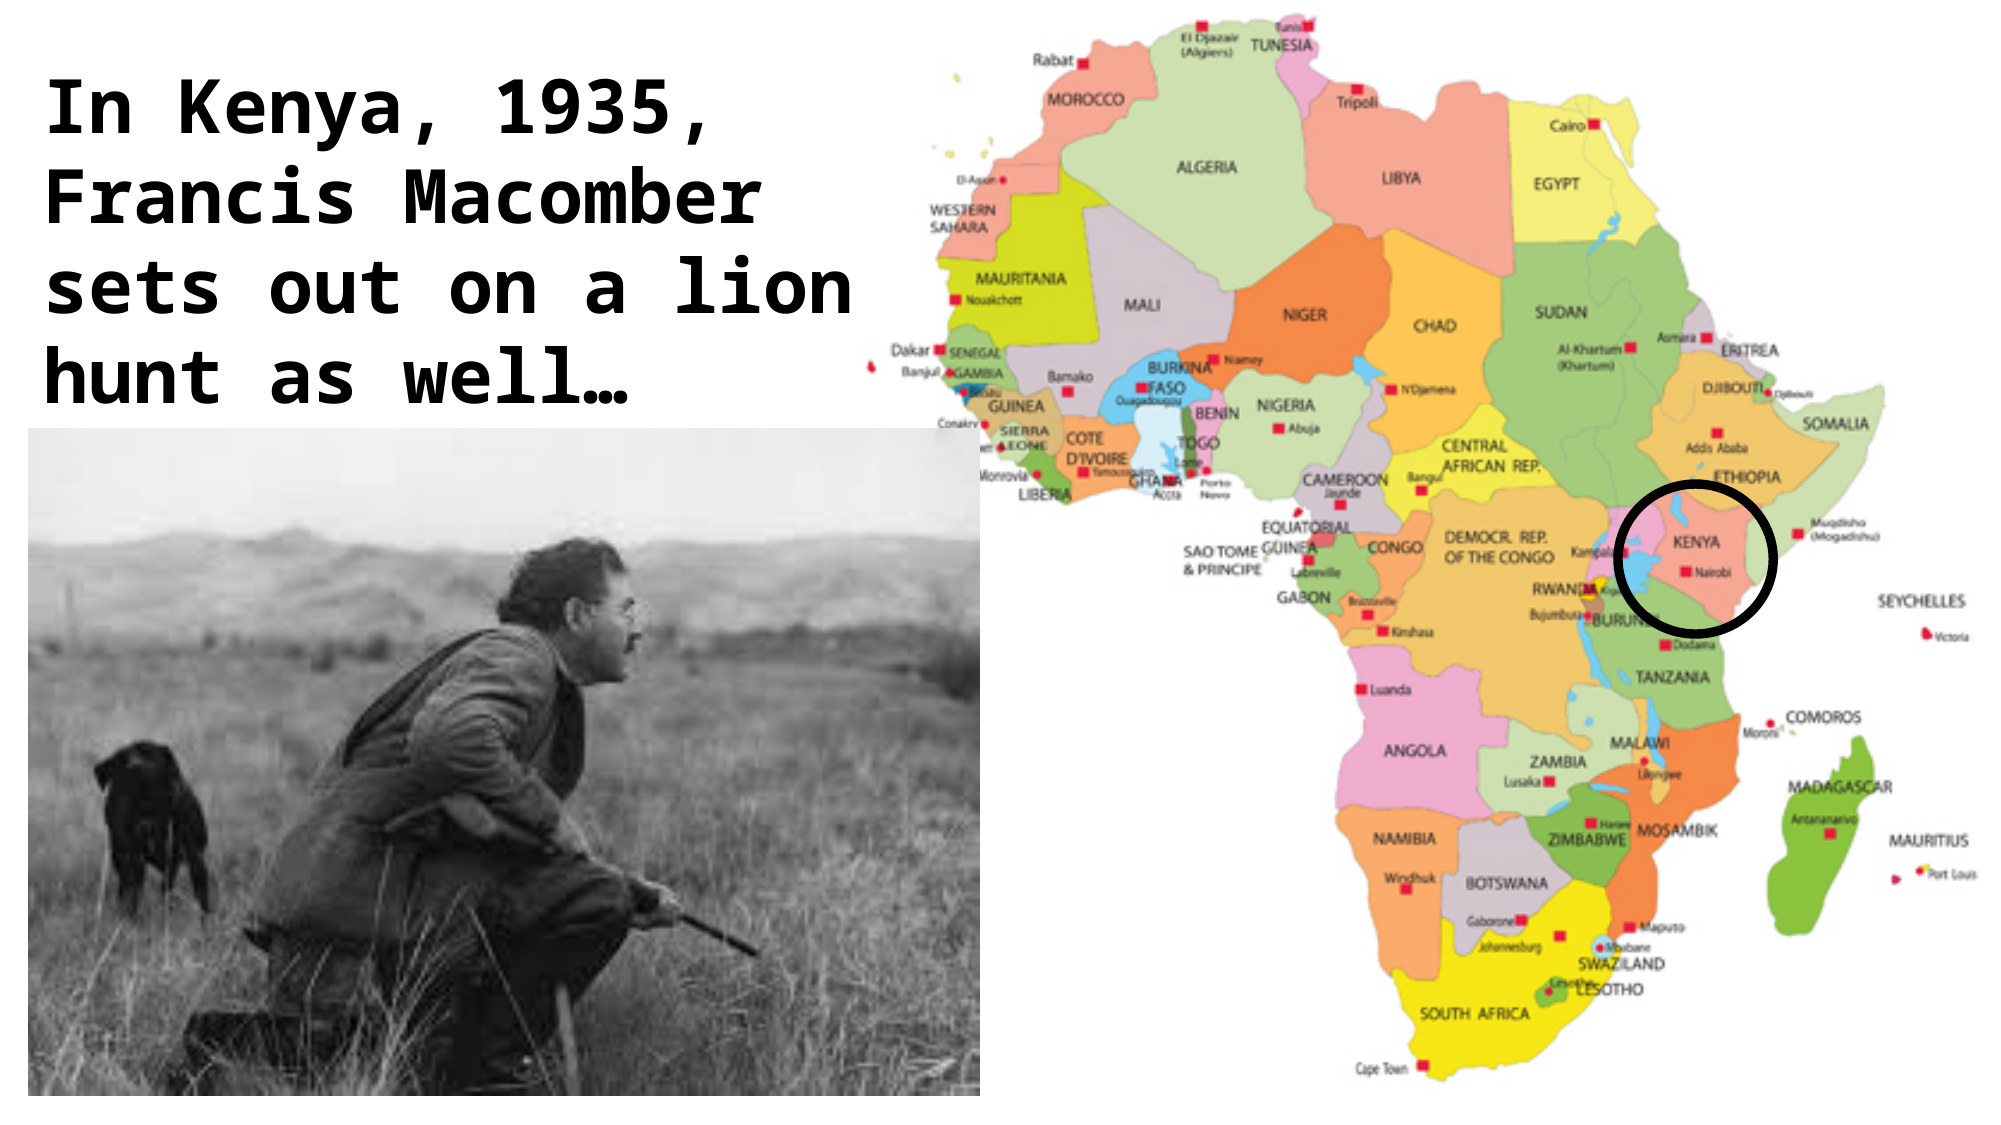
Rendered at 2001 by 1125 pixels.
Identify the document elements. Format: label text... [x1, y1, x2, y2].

text_box In Kenya, 1935, Francis Macomber sets out on a lion hunt as well… [28, 51, 861, 427]
picture [28, 0, 1981, 1119]
